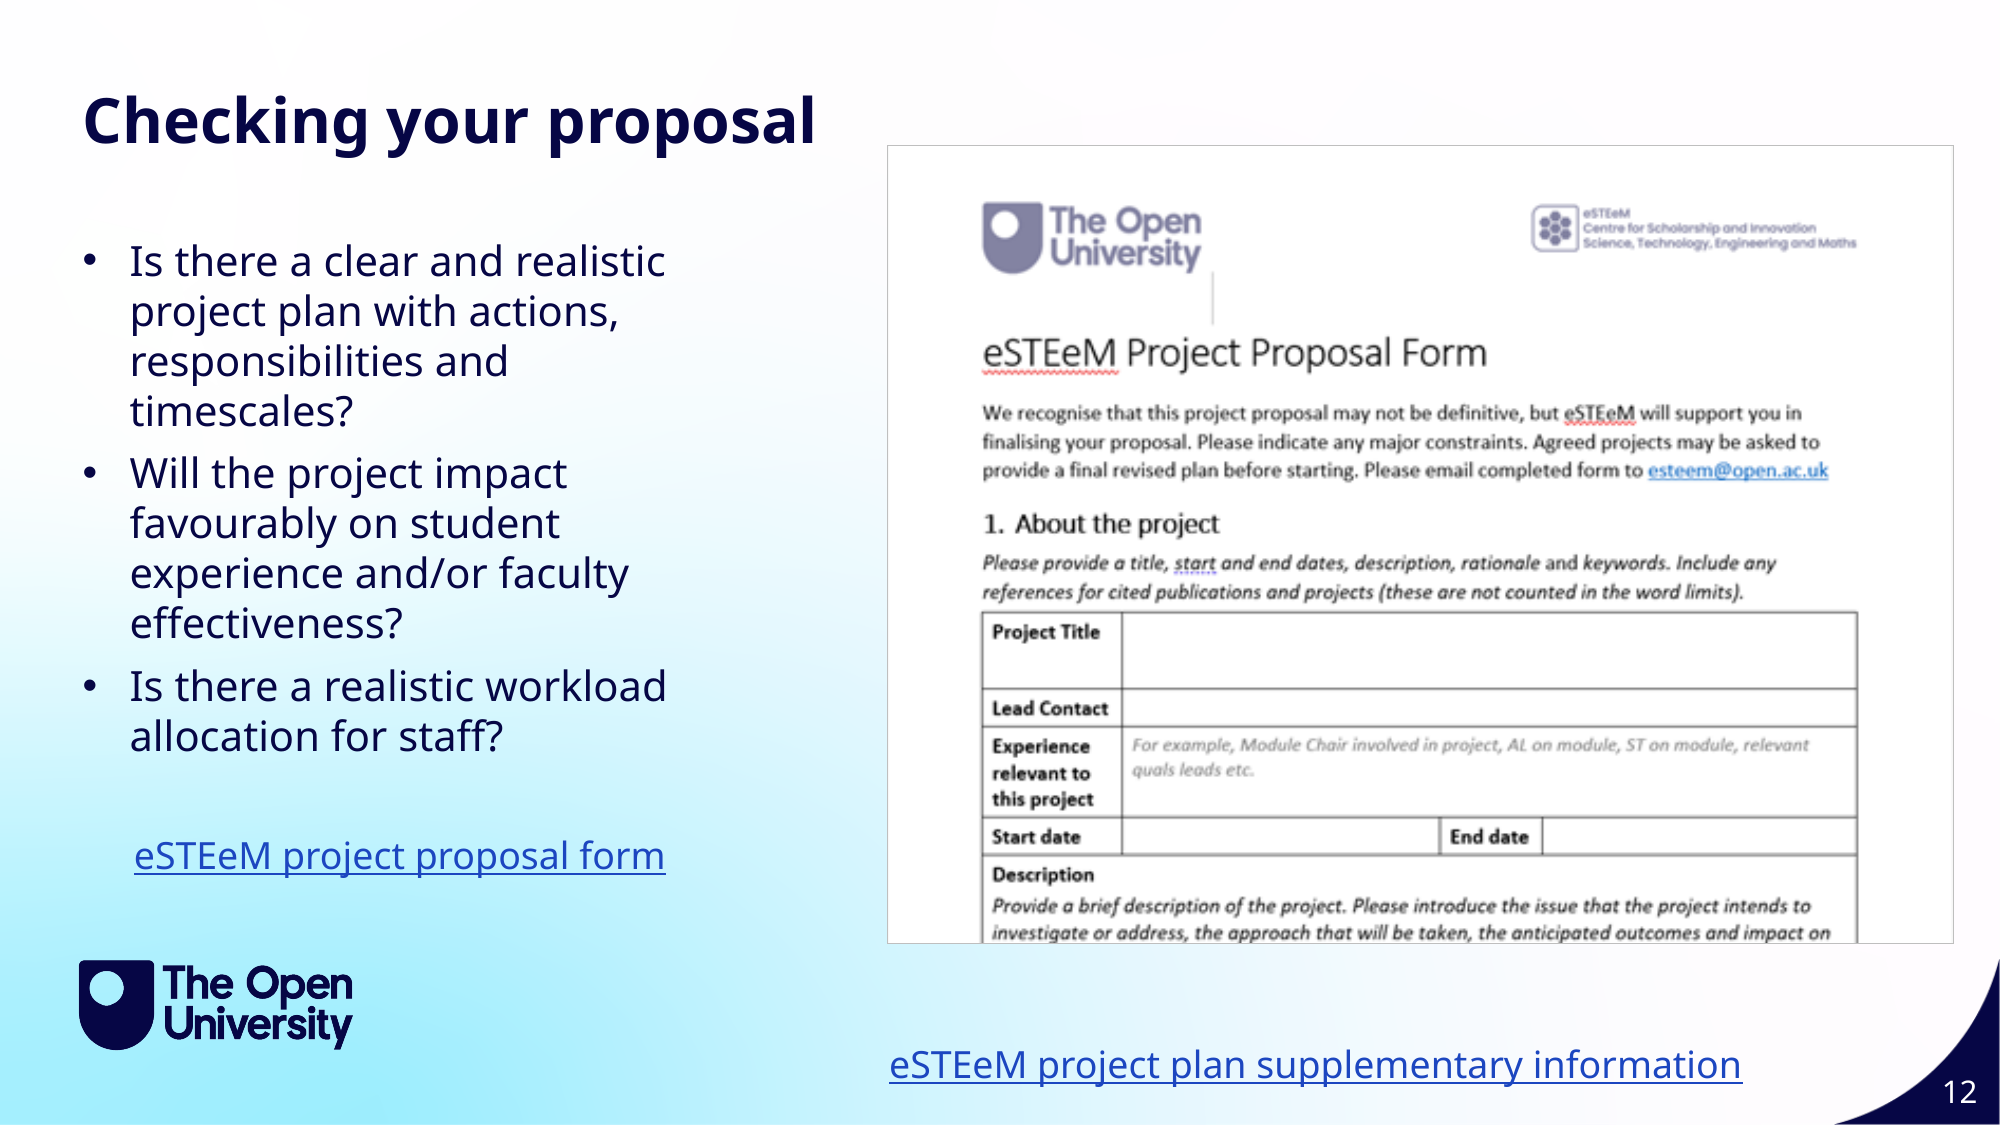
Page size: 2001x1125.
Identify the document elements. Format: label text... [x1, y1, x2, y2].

picture [1834, 959, 2000, 1125]
text_box eSTEeM project proposal form [119, 824, 681, 891]
picture [77, 956, 358, 1053]
picture [887, 145, 1954, 944]
text_box eSTEeM project plan supplementary information [874, 1033, 1759, 1100]
text_box Is there a clear and realistic project plan with actions, responsibilities and timescales? Will the project impact favourably on student experience and/or faculty effectiveness? Is there a realistic workload allocation for staff? [67, 227, 740, 768]
list Checking your proposal [67, 66, 1835, 148]
